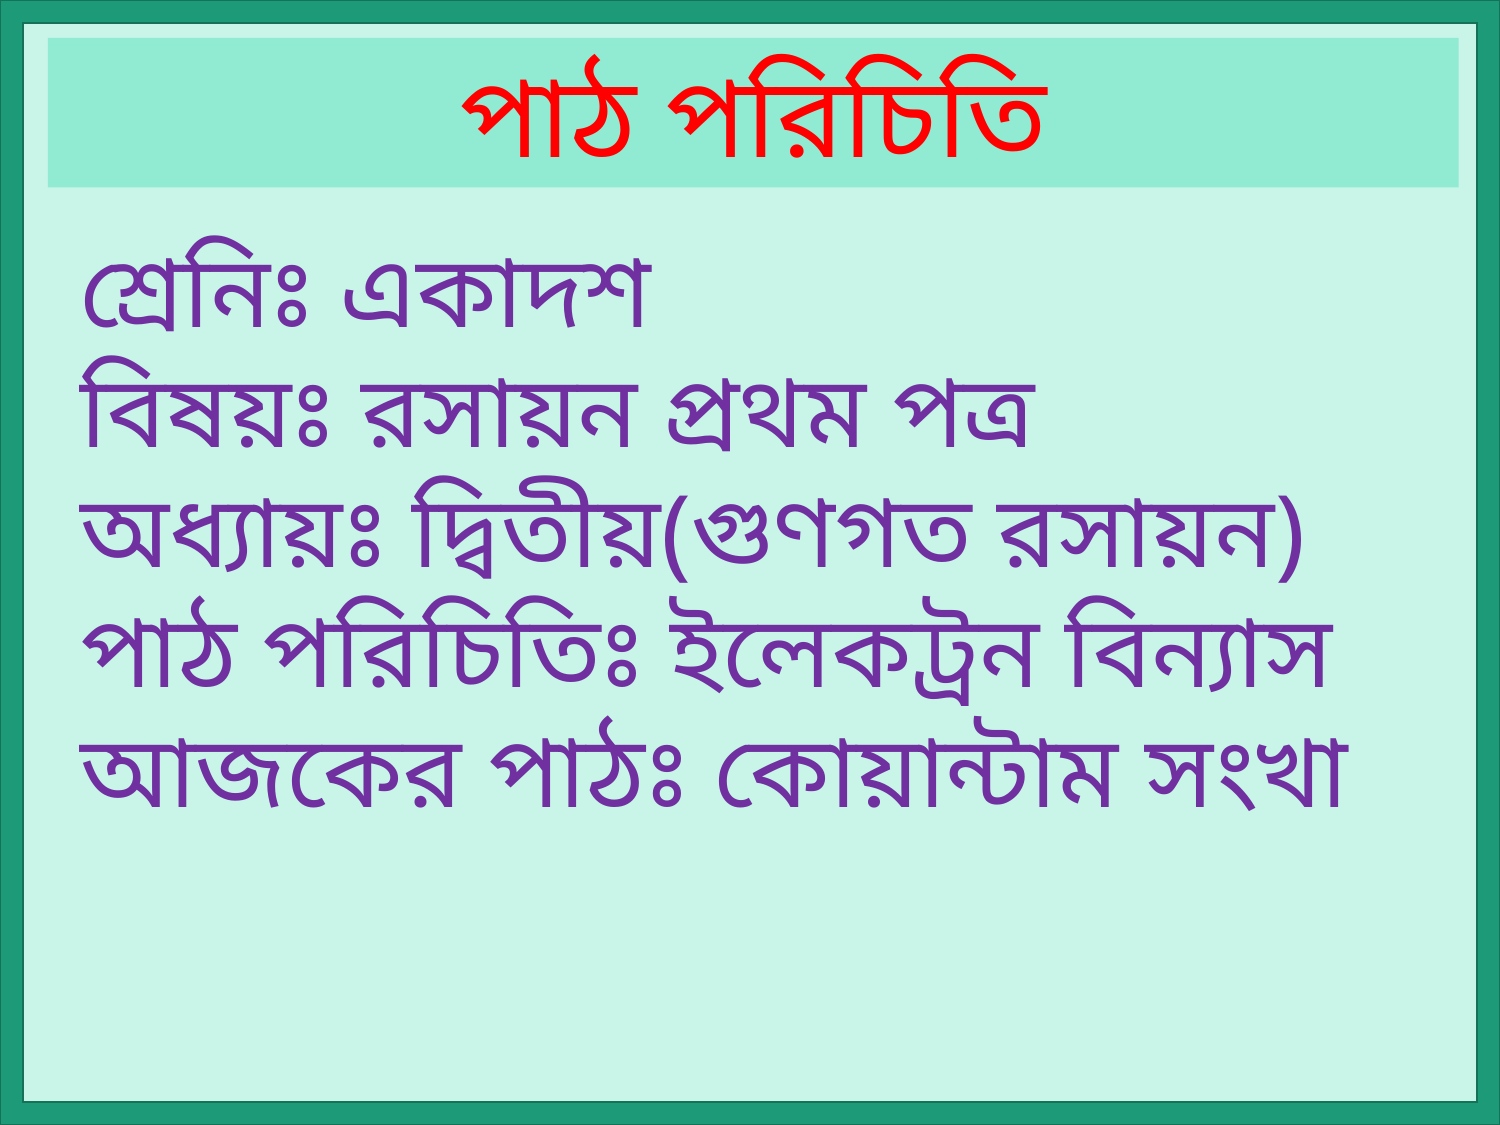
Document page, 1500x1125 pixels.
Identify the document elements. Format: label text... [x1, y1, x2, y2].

text_box পাঠ পরিচিতি [47, 37, 1459, 188]
text_box শ্রেনিঃ একাদশ বিষয়ঃ রসায়ন প্রথম পত্র অধ্যায়ঃ দ্বিতীয়(গুণগত রসায়ন) পাঠ পরিচিতিঃ ইলেকট্রন বিন্যাস আজকের পাঠঃ কোয়ান্টাম সংখা [65, 220, 1477, 955]
